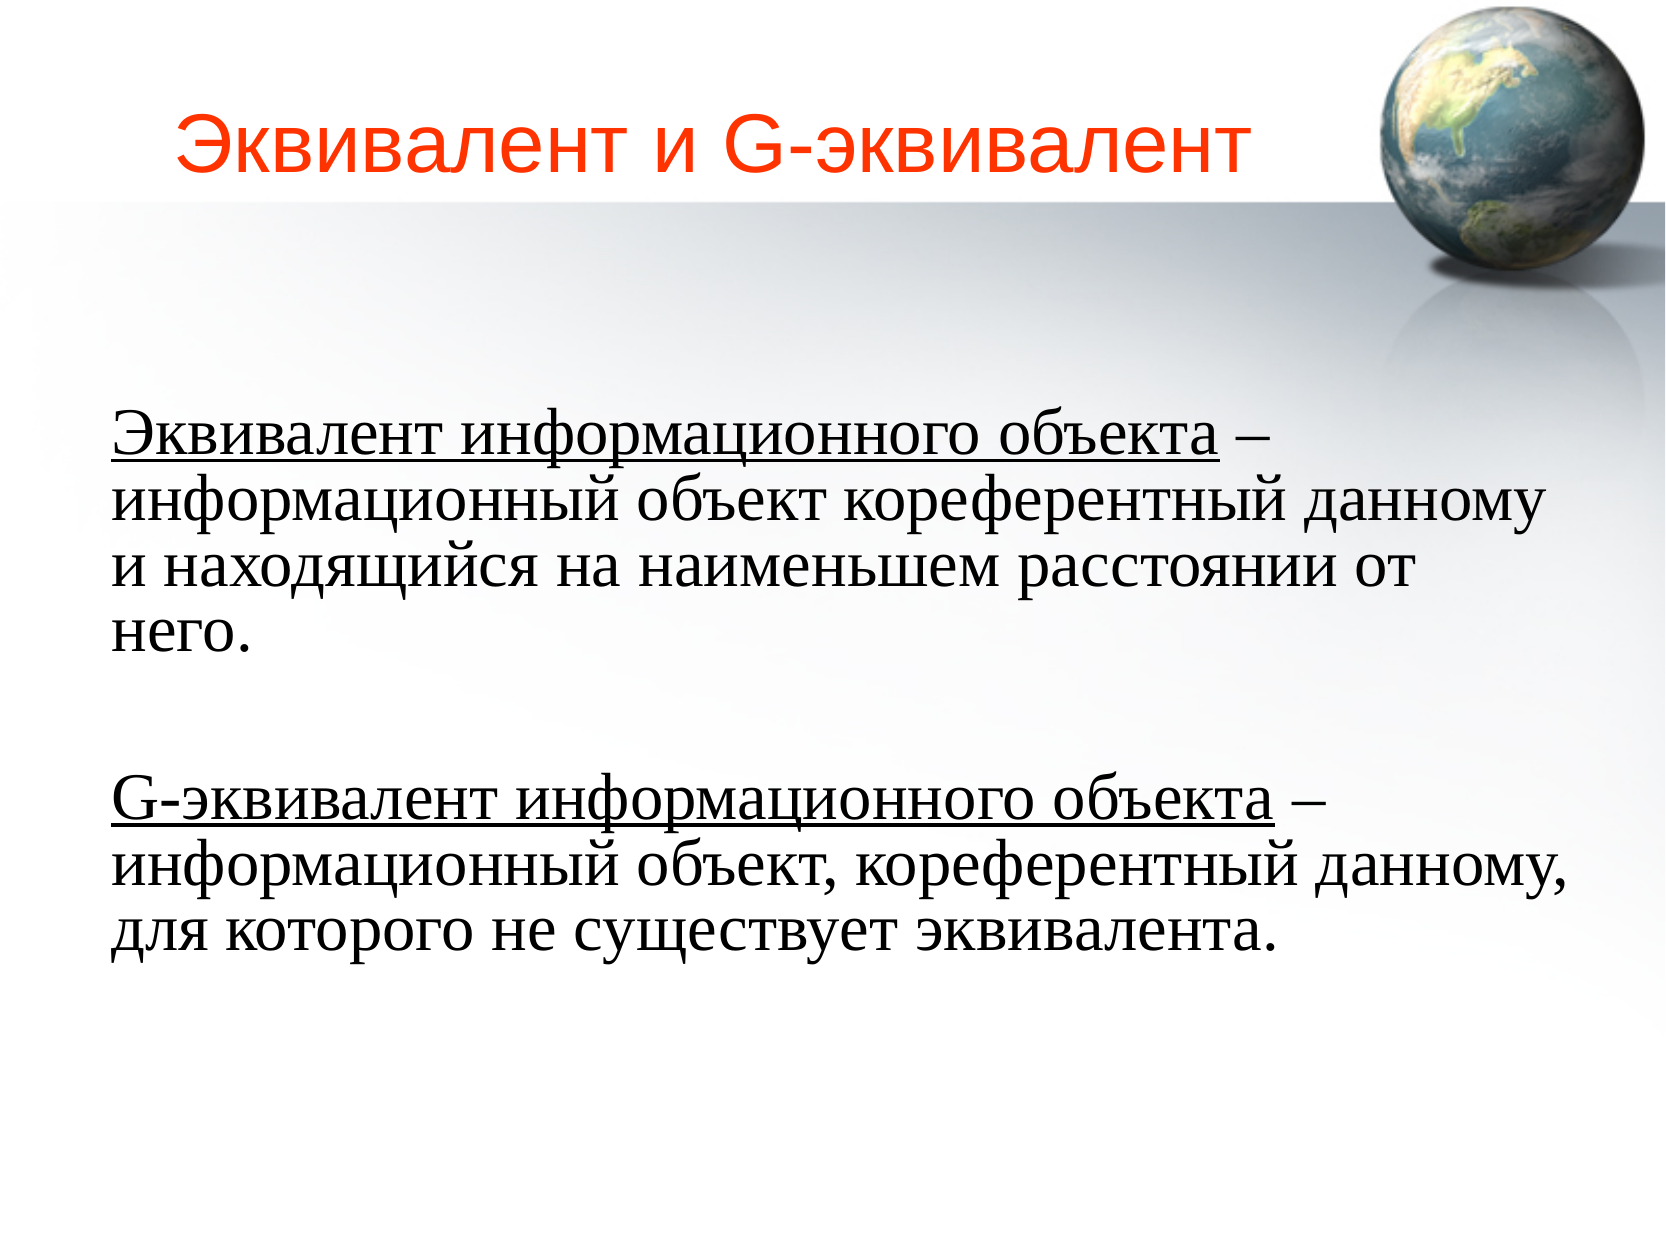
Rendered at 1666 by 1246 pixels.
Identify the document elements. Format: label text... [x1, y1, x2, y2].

text_box Эквивалент информационного объекта ‒ информационный объект кореферентный данному и находящийся на наименьшем расстоянии от него. G-эквивалент информационного объекта ‒ информационный объект, кореферентный данному, для которого не существует эквивалента. [95, 295, 1591, 1060]
picture [0, 0, 1666, 1246]
title Эквивалент и G-эквивалент [157, 84, 1308, 209]
